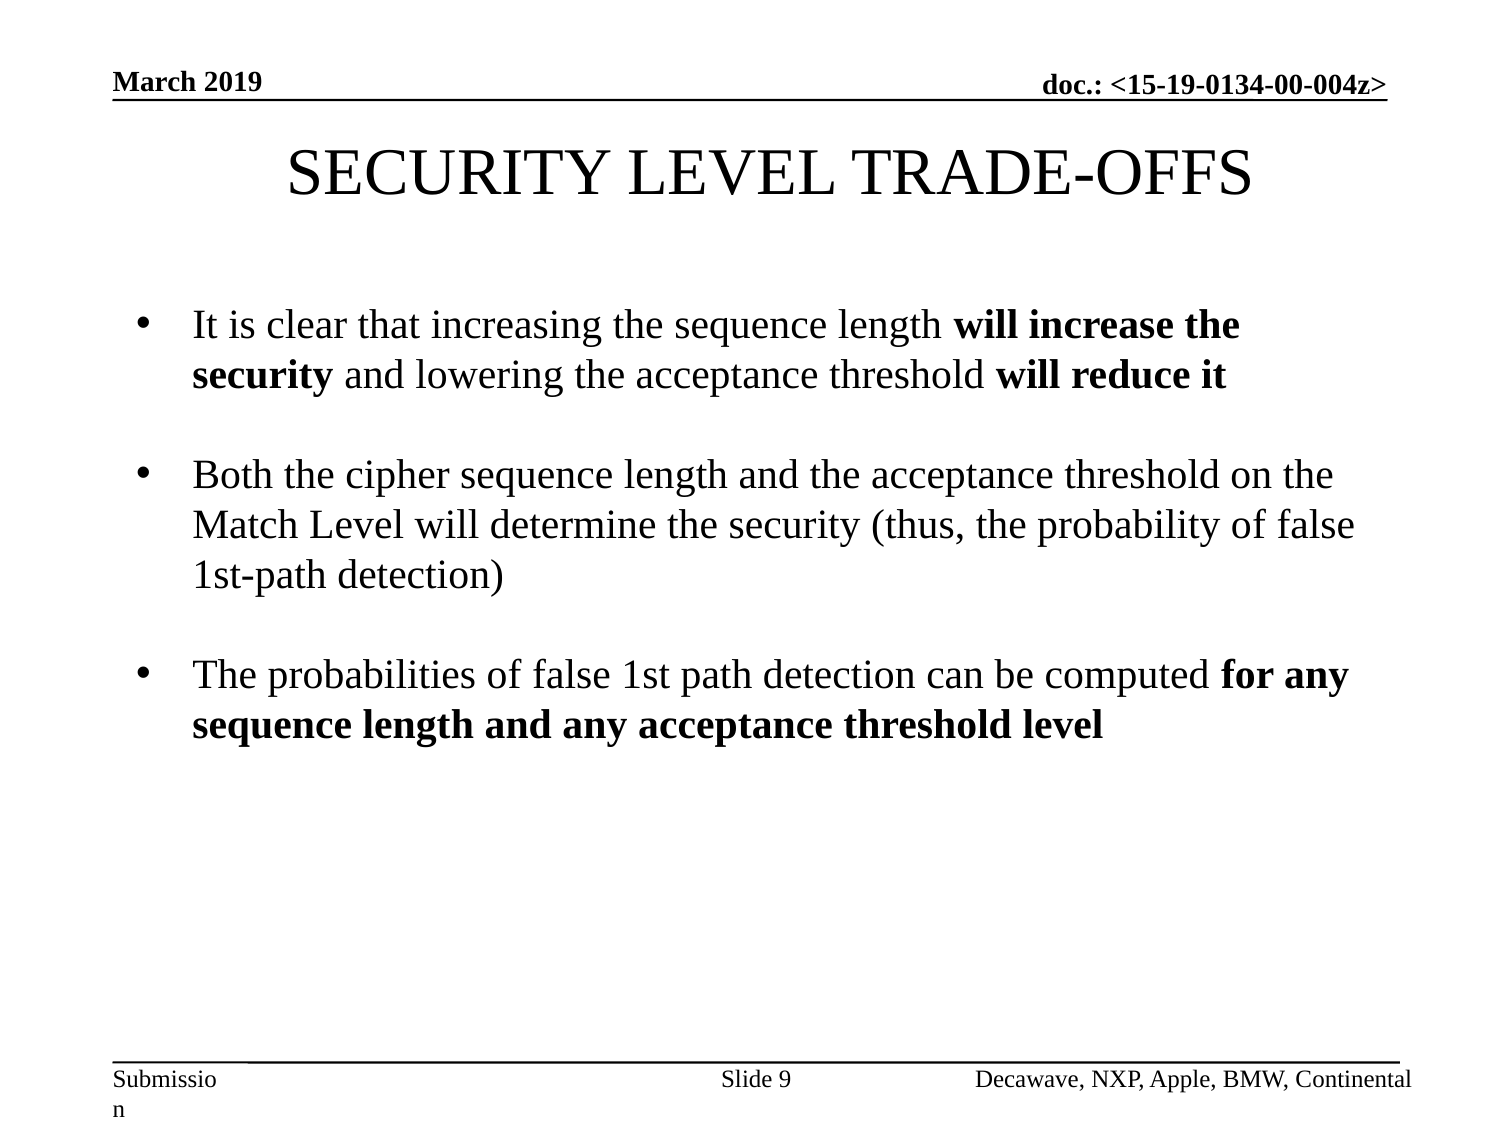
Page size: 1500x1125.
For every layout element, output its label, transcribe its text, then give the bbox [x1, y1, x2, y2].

text_box [24, 99, 1500, 953]
text_box It is clear that increasing the sequence length will increase the security and lowering the acceptance threshold will reduce it Both the cipher sequence length and the acceptance threshold on the Match Level will determine the security (thus, the probability of false 1st-path detection) The probabilities of false 1st path detection can be computed for any sequence length and any acceptance threshold level [121, 239, 1386, 855]
text_box SECURITY LEVEL TRADE-OFFS [121, 120, 1422, 216]
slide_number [112, 62, 375, 98]
slide_number Slide 9 [712, 1062, 800, 1093]
footer Decawave, NXP, Apple, BMW, Continental [900, 1062, 1413, 1093]
